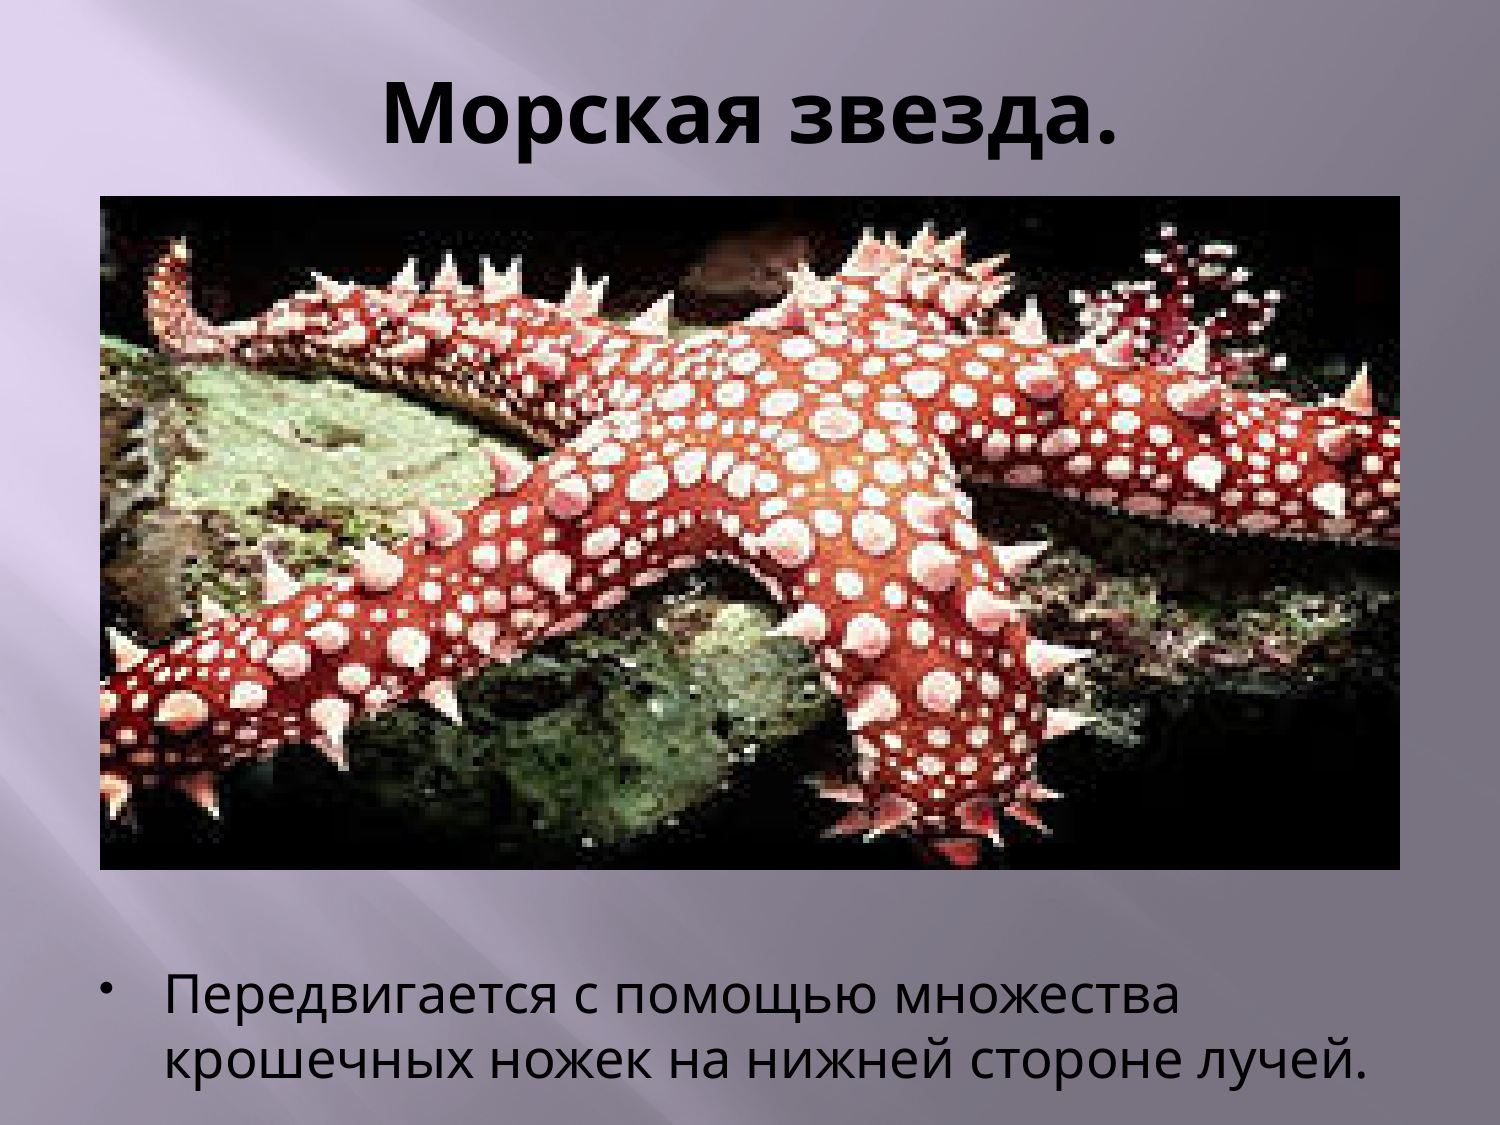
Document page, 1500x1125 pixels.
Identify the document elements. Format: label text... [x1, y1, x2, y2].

picture [100, 196, 1400, 870]
title Морская звезда. [75, 45, 1425, 173]
list Передвигается с помощью множества крошечных ножек на нижней стороне лучей. [64, 952, 1415, 1099]
